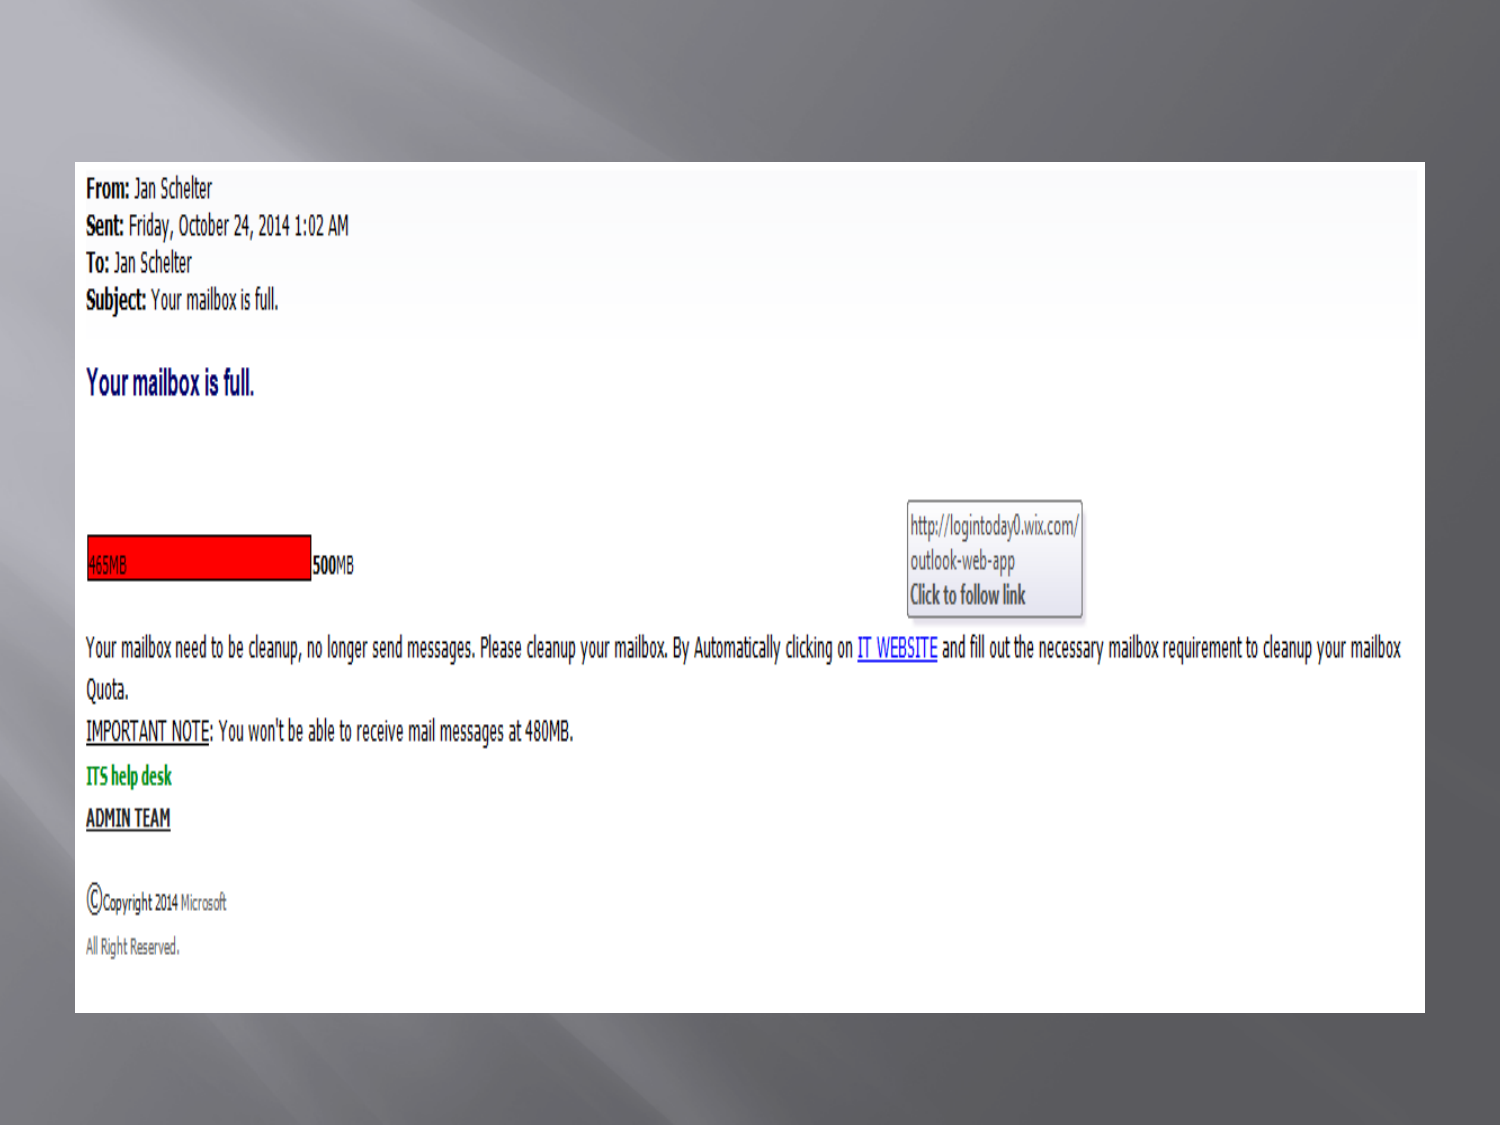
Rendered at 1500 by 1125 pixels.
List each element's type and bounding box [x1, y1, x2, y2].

list [74, 162, 1426, 1013]
